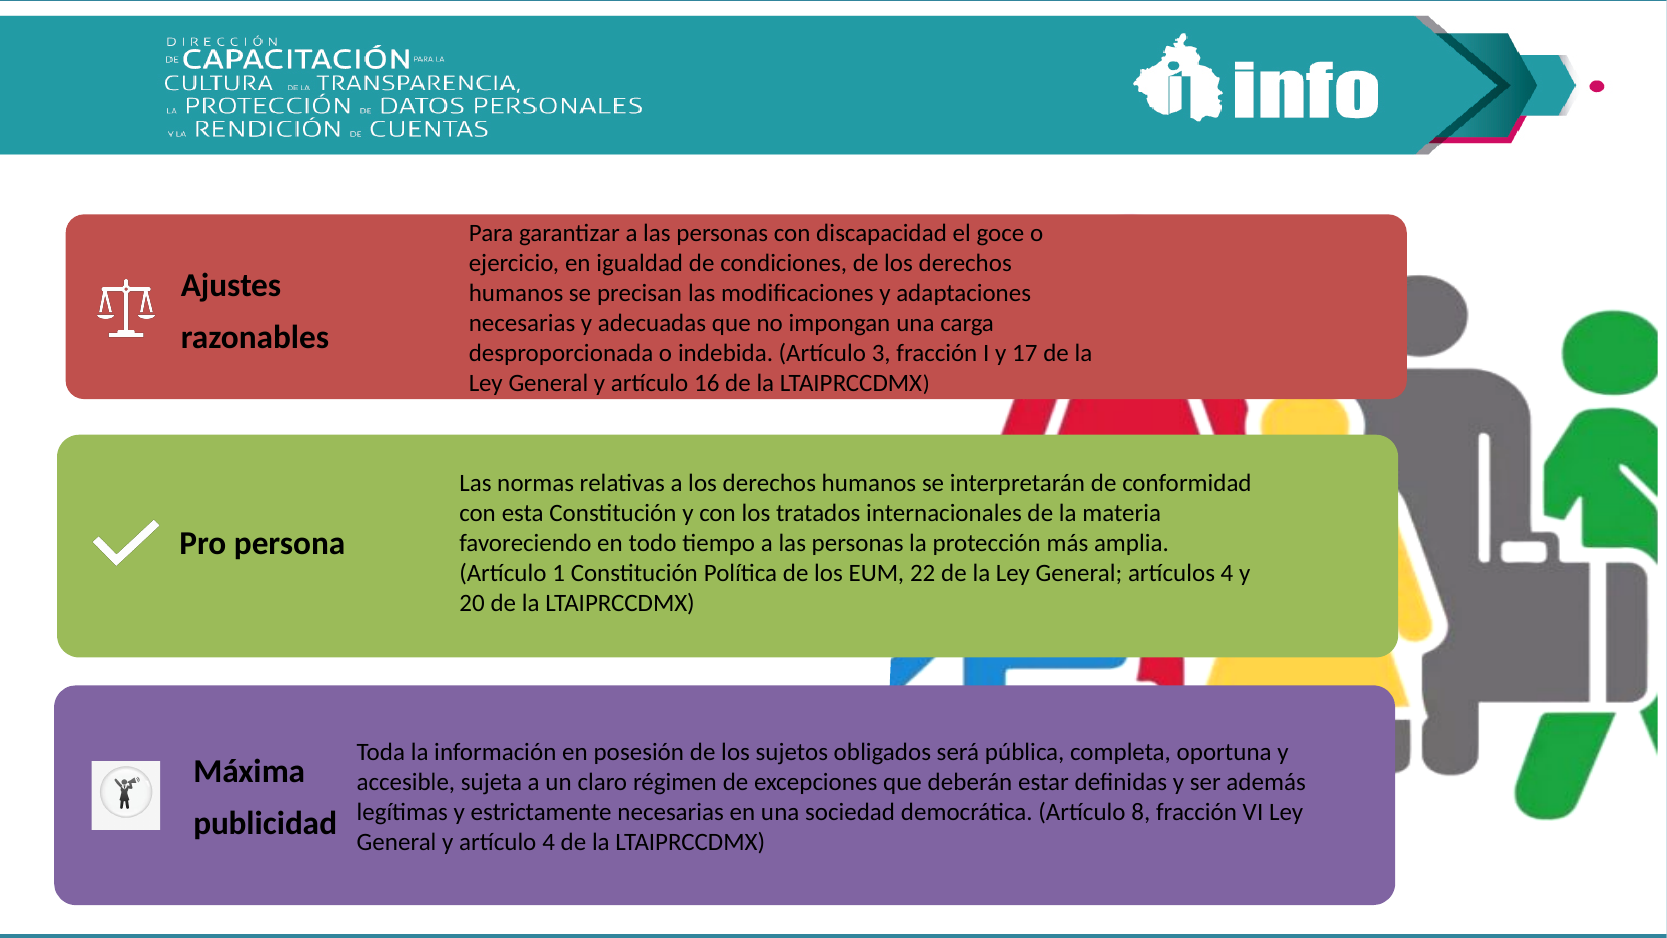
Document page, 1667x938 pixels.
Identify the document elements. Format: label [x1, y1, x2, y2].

picture [0, 1, 1667, 934]
text_box [166, 214, 1508, 907]
